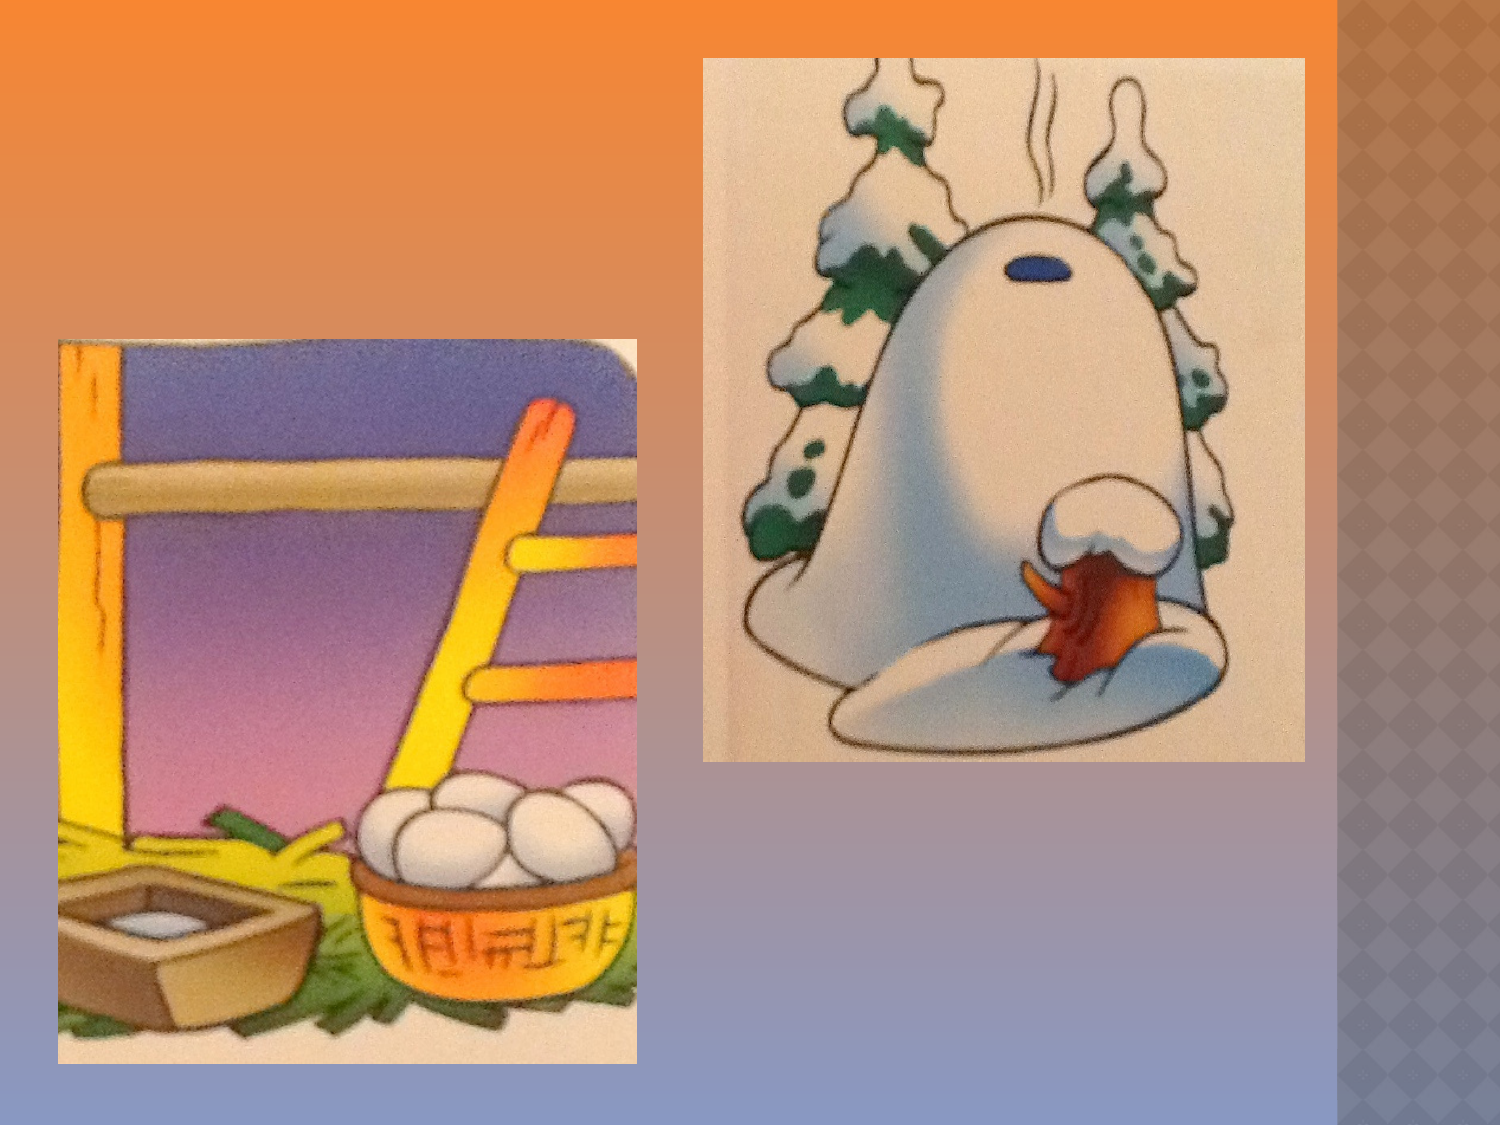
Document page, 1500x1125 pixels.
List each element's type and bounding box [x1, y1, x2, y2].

list [58, 339, 637, 1065]
list [702, 58, 1305, 763]
